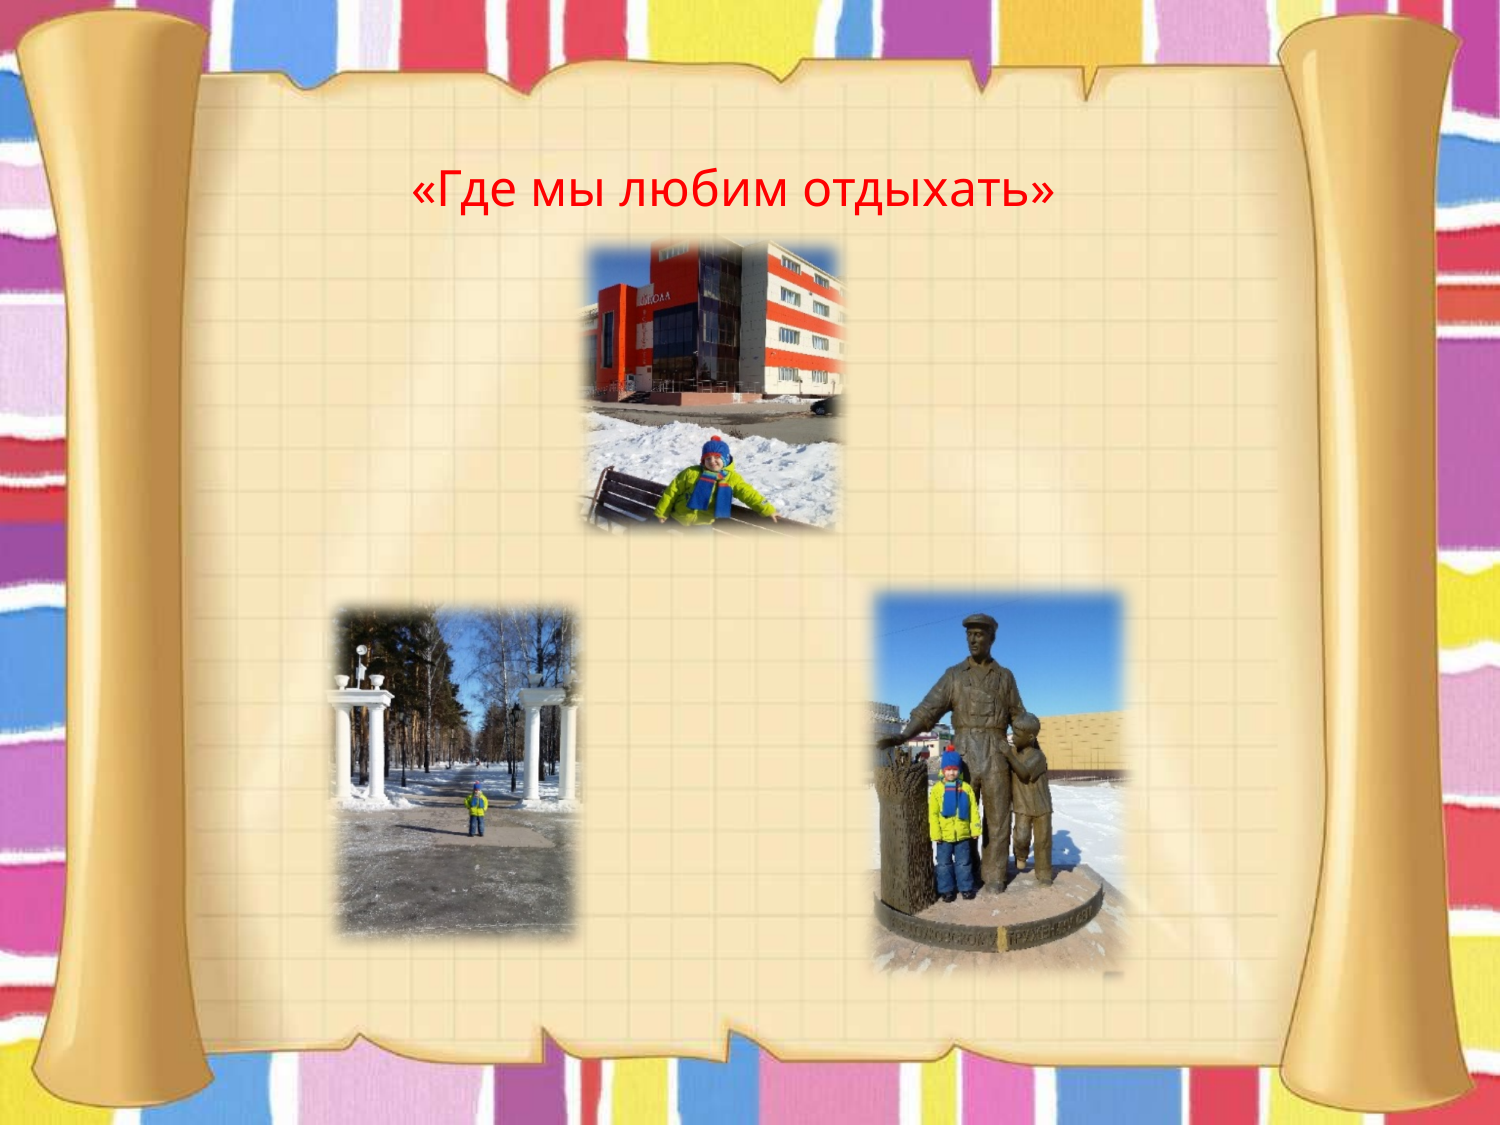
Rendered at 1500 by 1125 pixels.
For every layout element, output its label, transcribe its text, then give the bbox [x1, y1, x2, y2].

text_box «Где мы любим отдыхать» [396, 148, 1085, 224]
picture [0, 0, 1500, 1125]
